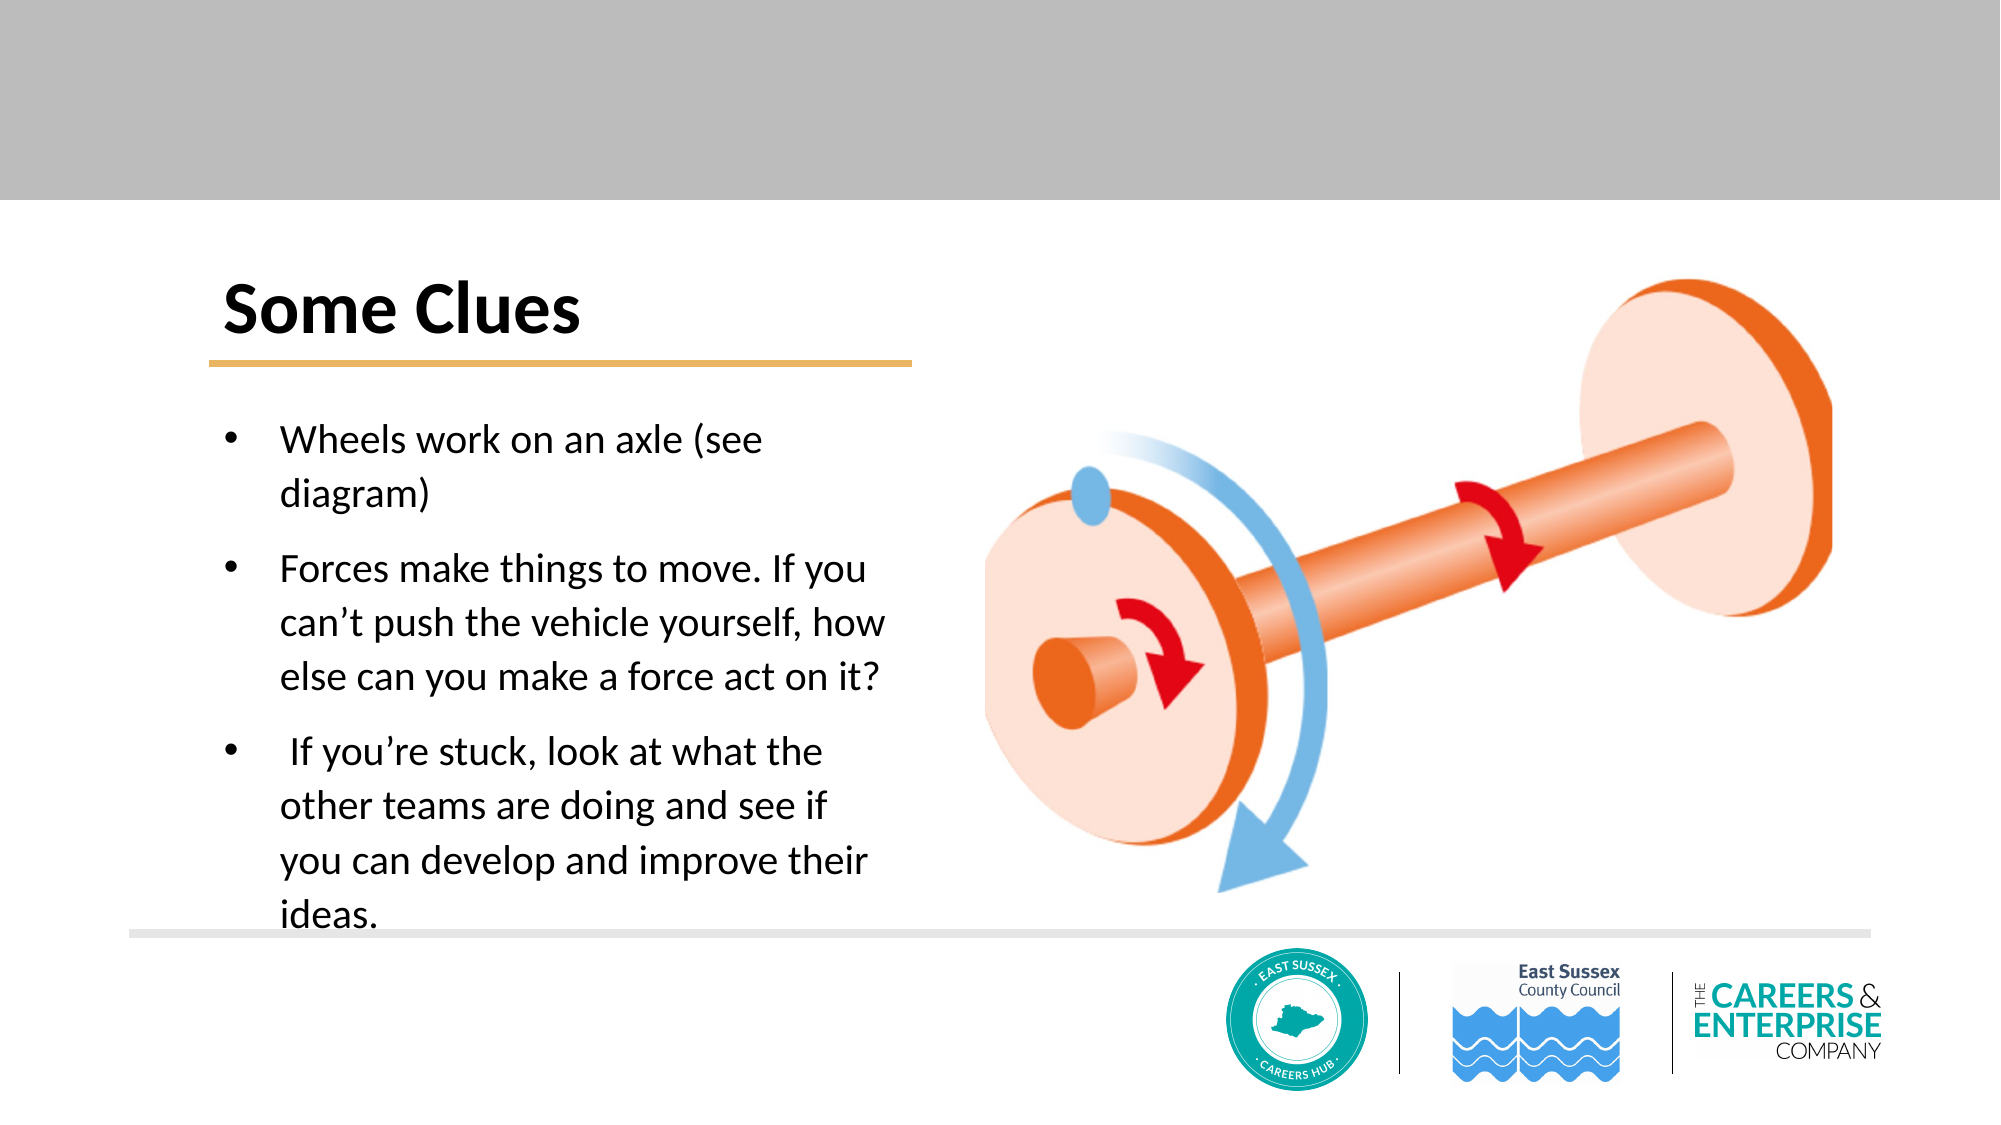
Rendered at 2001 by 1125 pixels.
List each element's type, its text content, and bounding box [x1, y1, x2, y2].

list Wheels work on an axle (see diagram) Forces make things to move. If you can’t push the vehicle yourself, how else can you make a force act on it? If you’re stuck, look at what the other teams are doing and see if you can develop and improve their ideas. [208, 400, 913, 973]
picture [1226, 948, 1368, 1091]
picture [1695, 983, 1881, 1059]
picture [0, 0, 2000, 200]
picture [985, 261, 1833, 893]
list Some Clues [208, 261, 913, 338]
picture [1450, 960, 1623, 1087]
